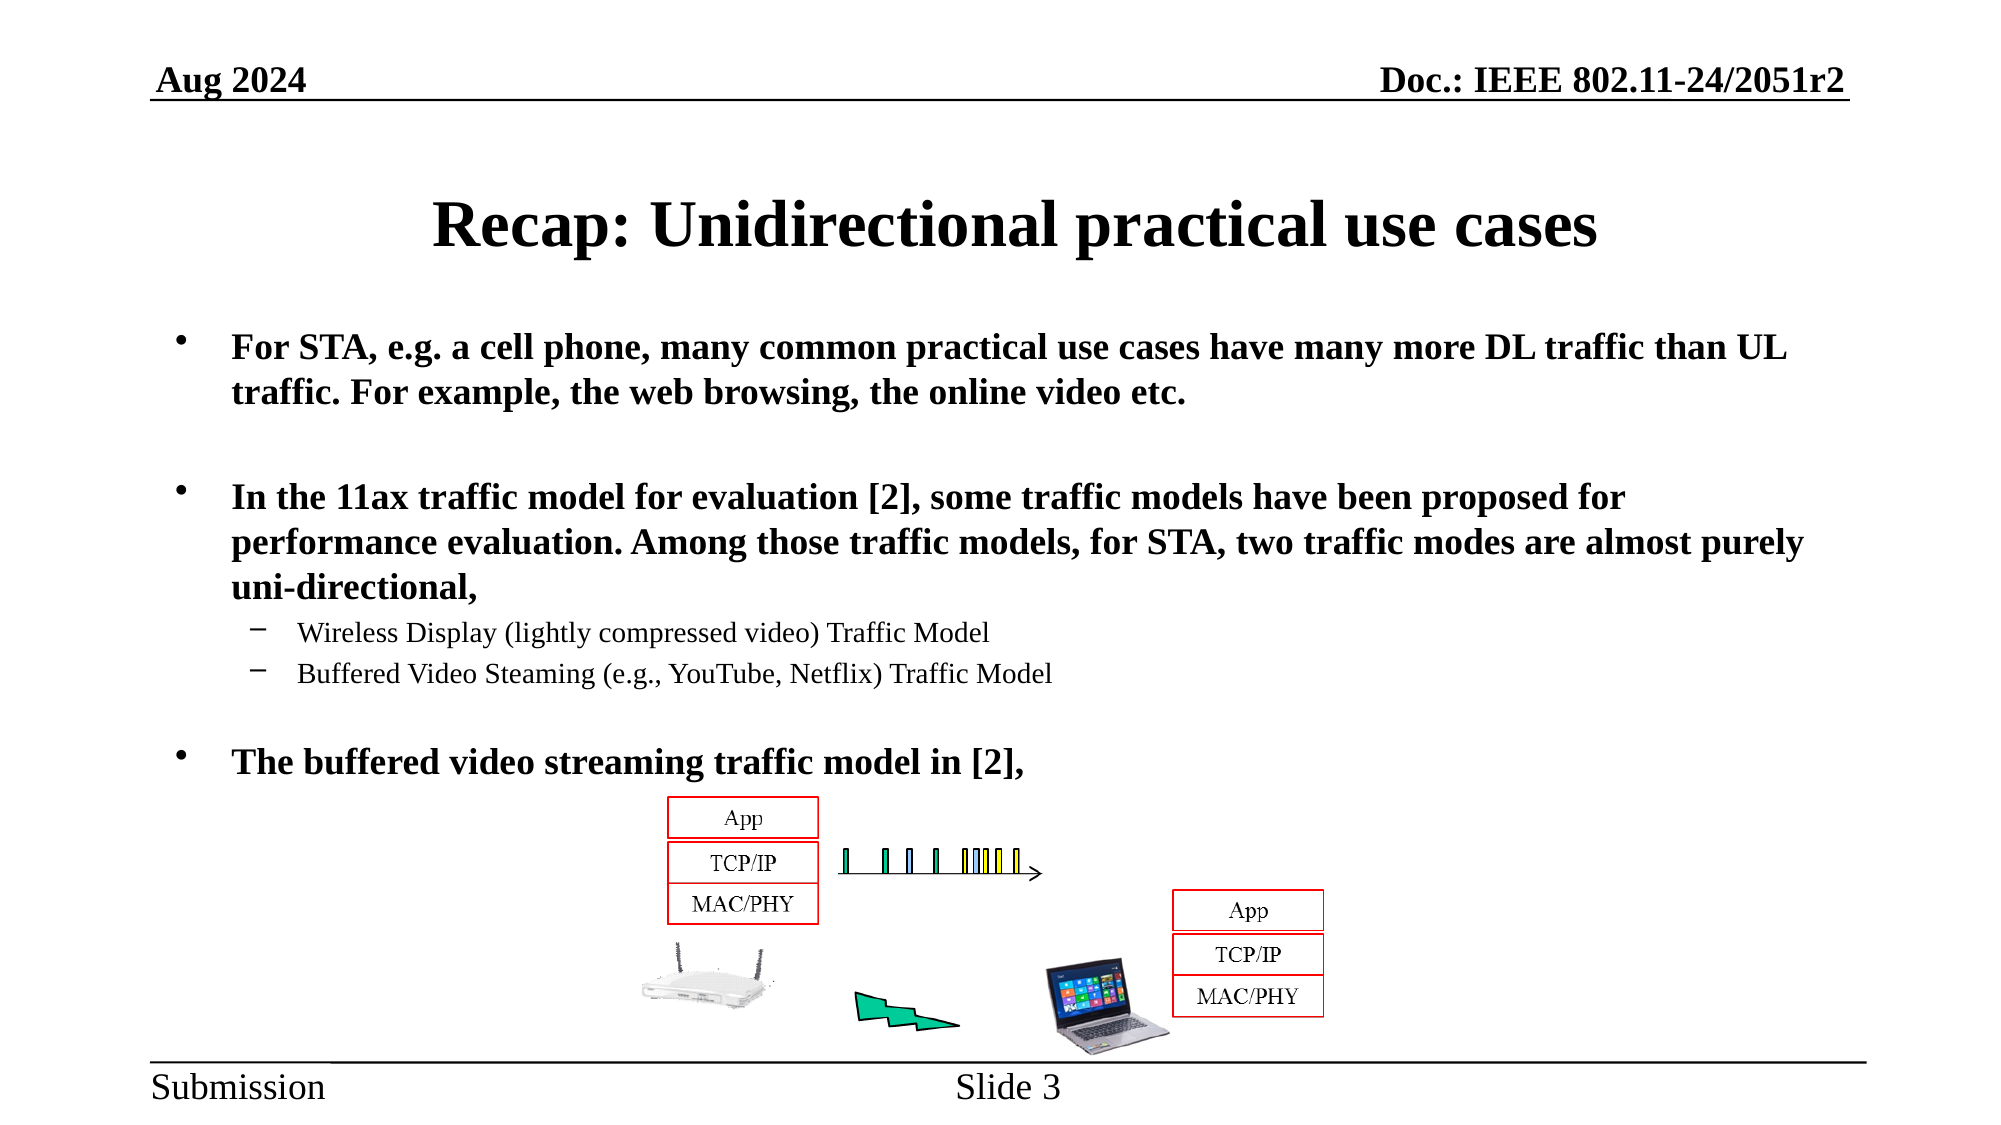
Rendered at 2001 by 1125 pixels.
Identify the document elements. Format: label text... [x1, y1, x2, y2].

title Recap: Unidirectional practical use cases [149, 144, 1884, 296]
picture [633, 796, 1324, 1056]
list For STA, e.g. a cell phone, many common practical use cases have many more DL traffic than UL traffic. For example, the web browsing, the online video etc. In the 11ax traffic model for evaluation [2], some traffic models have been proposed for performance evaluation. Among those traffic models, for STA, two traffic modes are almost purely uni-directional, Wireless Display (lightly compressed video) Traffic Model Buffered Video Steaming (e.g., YouTube, Netflix) Traffic Model The buffered video streaming traffic model in [2], [159, 314, 1841, 624]
slide_number Slide 3 [942, 1064, 1075, 1108]
